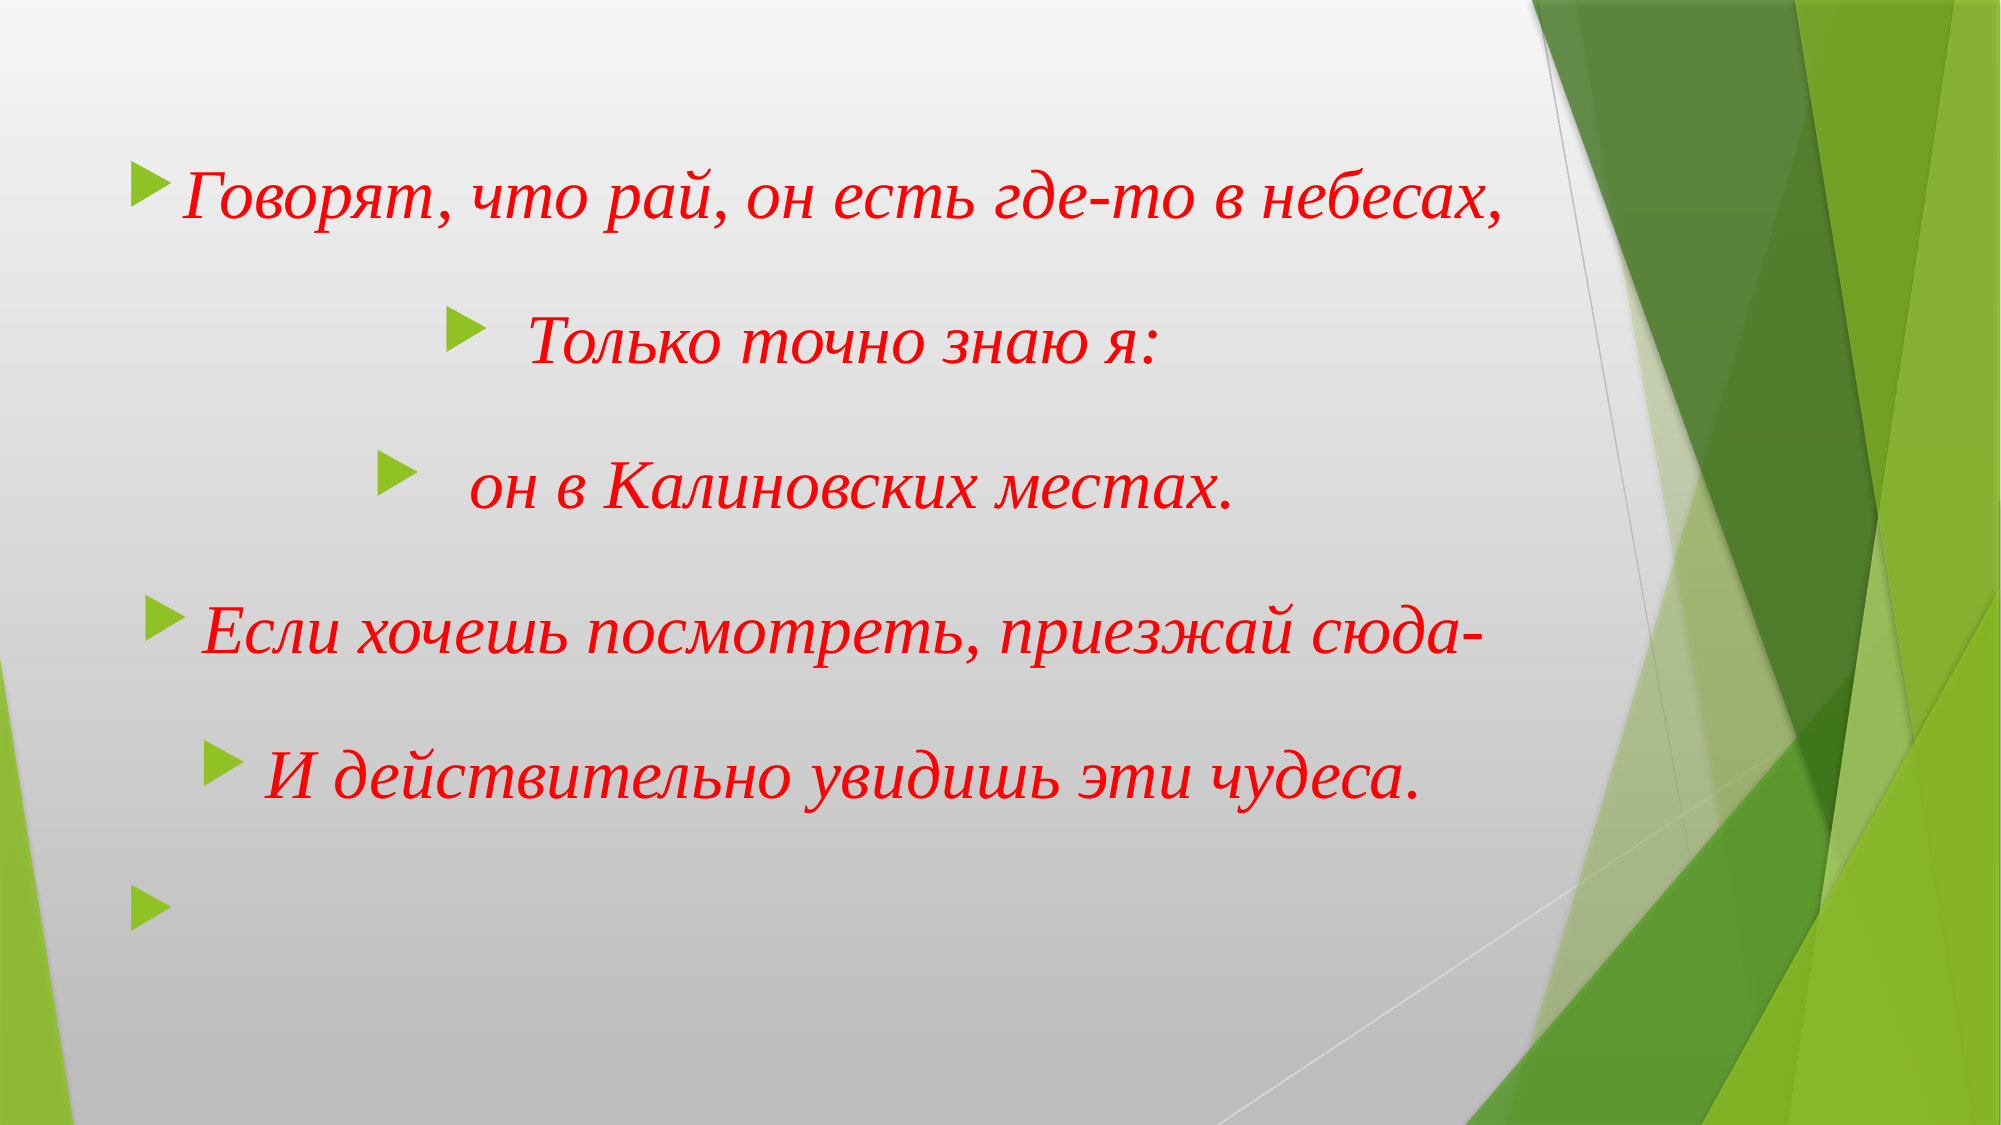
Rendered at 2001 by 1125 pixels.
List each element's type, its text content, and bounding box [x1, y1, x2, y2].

list Говорят, что рай, он есть где-то в небесах, Только точно знаю я: он в Калиновских местах. Если хочешь посмотреть, приезжай сюда- И действительно увидишь эти чудеса. [111, 99, 1522, 991]
